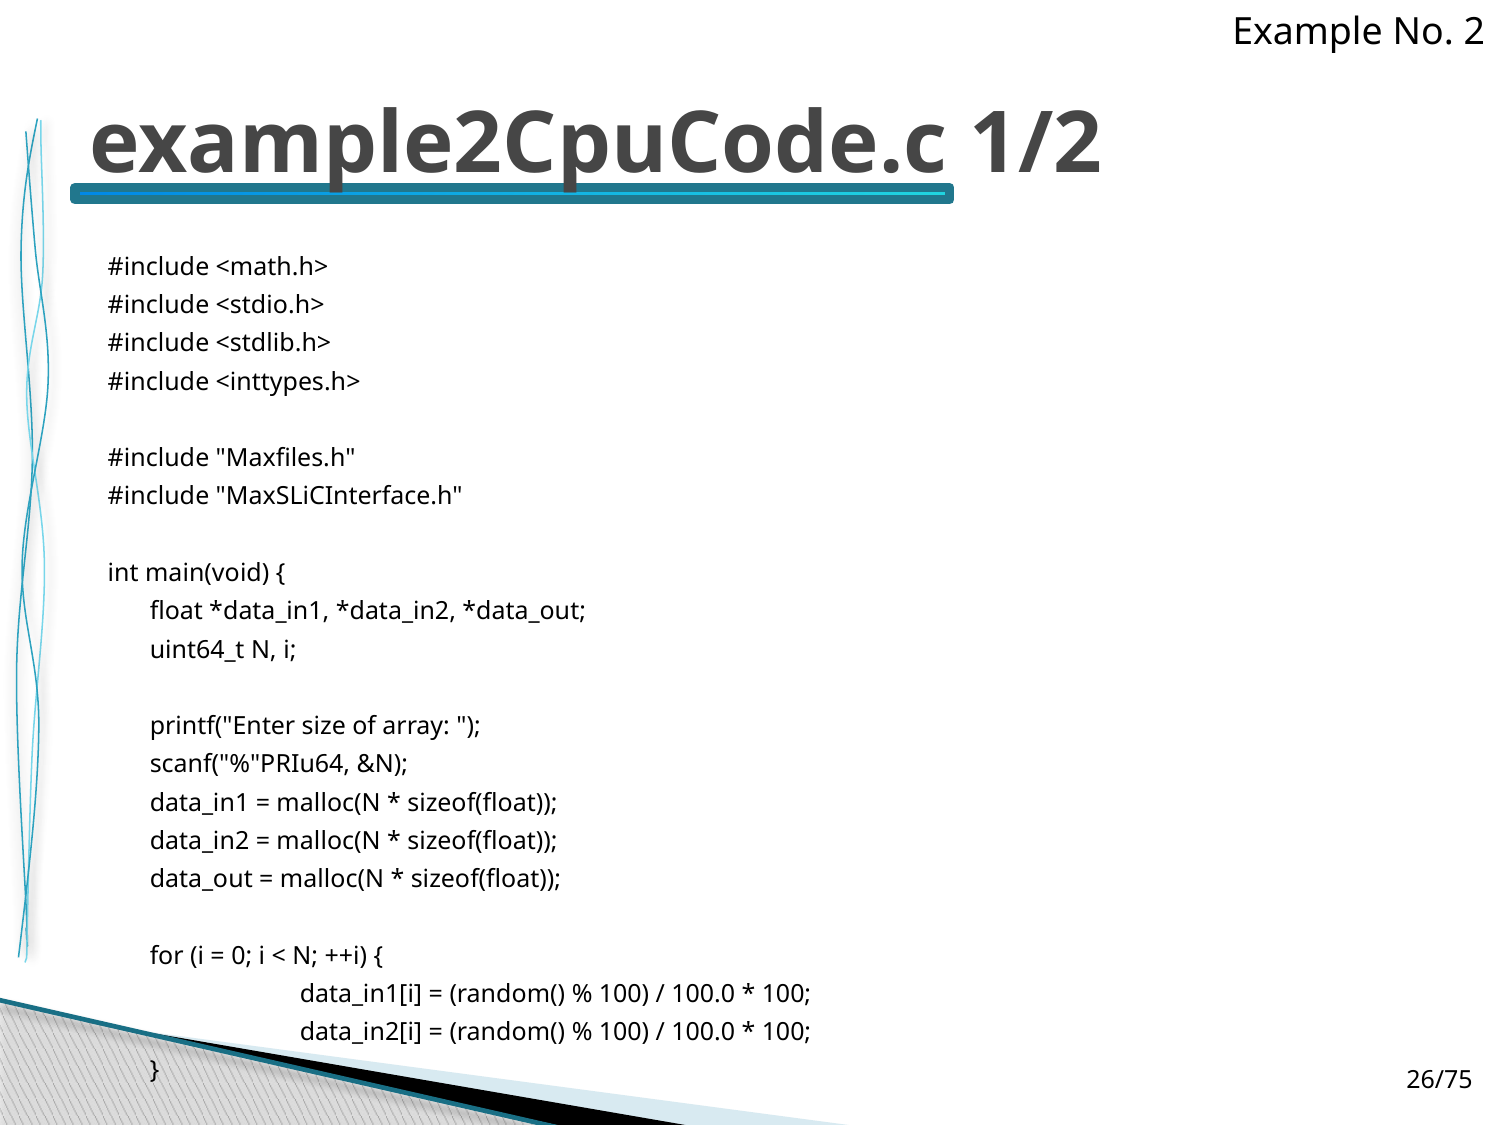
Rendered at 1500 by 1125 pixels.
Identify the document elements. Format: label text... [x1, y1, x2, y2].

list Example No. 2 [1074, 0, 1500, 63]
title example2CpuCode.c 1/2 [75, 45, 1425, 233]
list #include <math.h> #include <stdio.h> #include <stdlib.h> #include <inttypes.h> #include "Maxfiles.h" #include "MaxSLiCInterface.h" int main(void) { float *data_in1, *data_in2, *data_out; uint64_t N, i; printf("Enter size of array: "); scanf("%"PRIu64, &N); data_in1 = malloc(N * sizeof(float)); data_in2 = malloc(N * sizeof(float)); data_out = malloc(N * sizeof(float)); for (i = 0; i < N; ++i) { data_in1[i] = (random() % 100) / 100.0 * 100; data_in2[i] = (random() % 100) / 100.0 * 100; } [75, 243, 1425, 1050]
